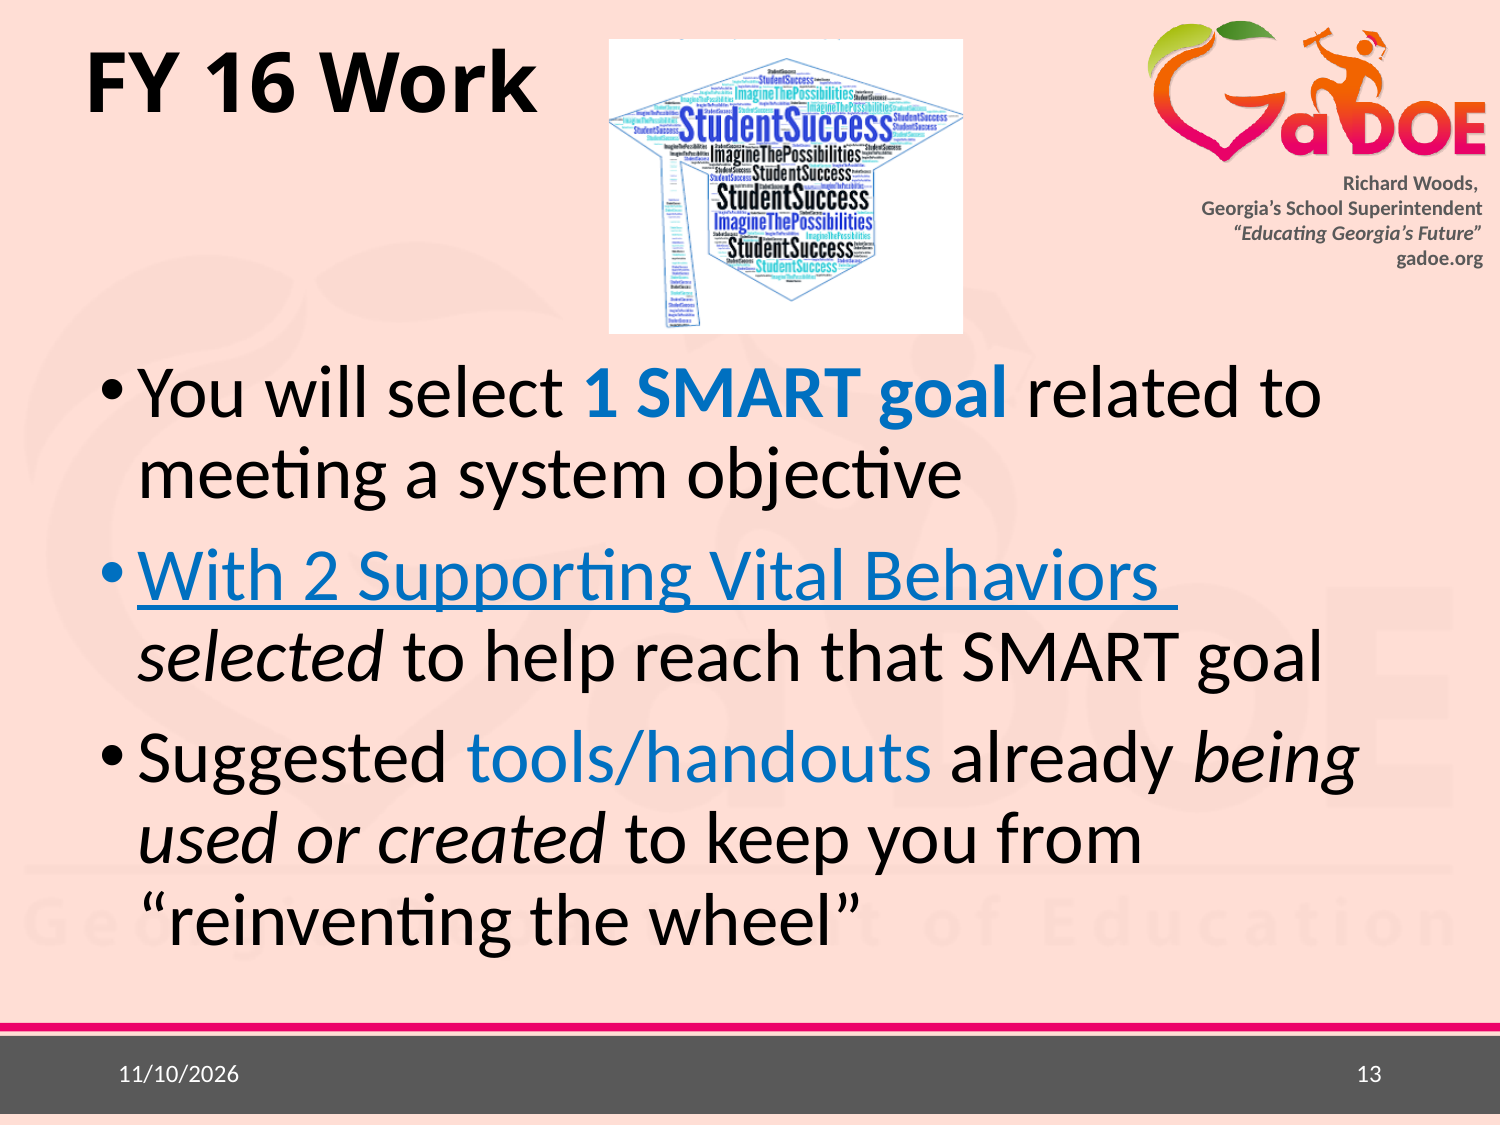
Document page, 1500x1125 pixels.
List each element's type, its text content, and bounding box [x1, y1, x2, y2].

list You will select 1 SMART goal related to meeting a system objective With 2 Supporting Vital Behaviors selected to help reach that SMART goal Suggested tools/handouts already being used or created to keep you from “reinventing the wheel” [85, 345, 1379, 1125]
slide_number 13 [1059, 1042, 1397, 1103]
picture [19, 38, 1473, 980]
picture [1135, 8, 1499, 164]
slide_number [103, 1042, 441, 1103]
title FY 16 Work [68, 26, 1105, 244]
